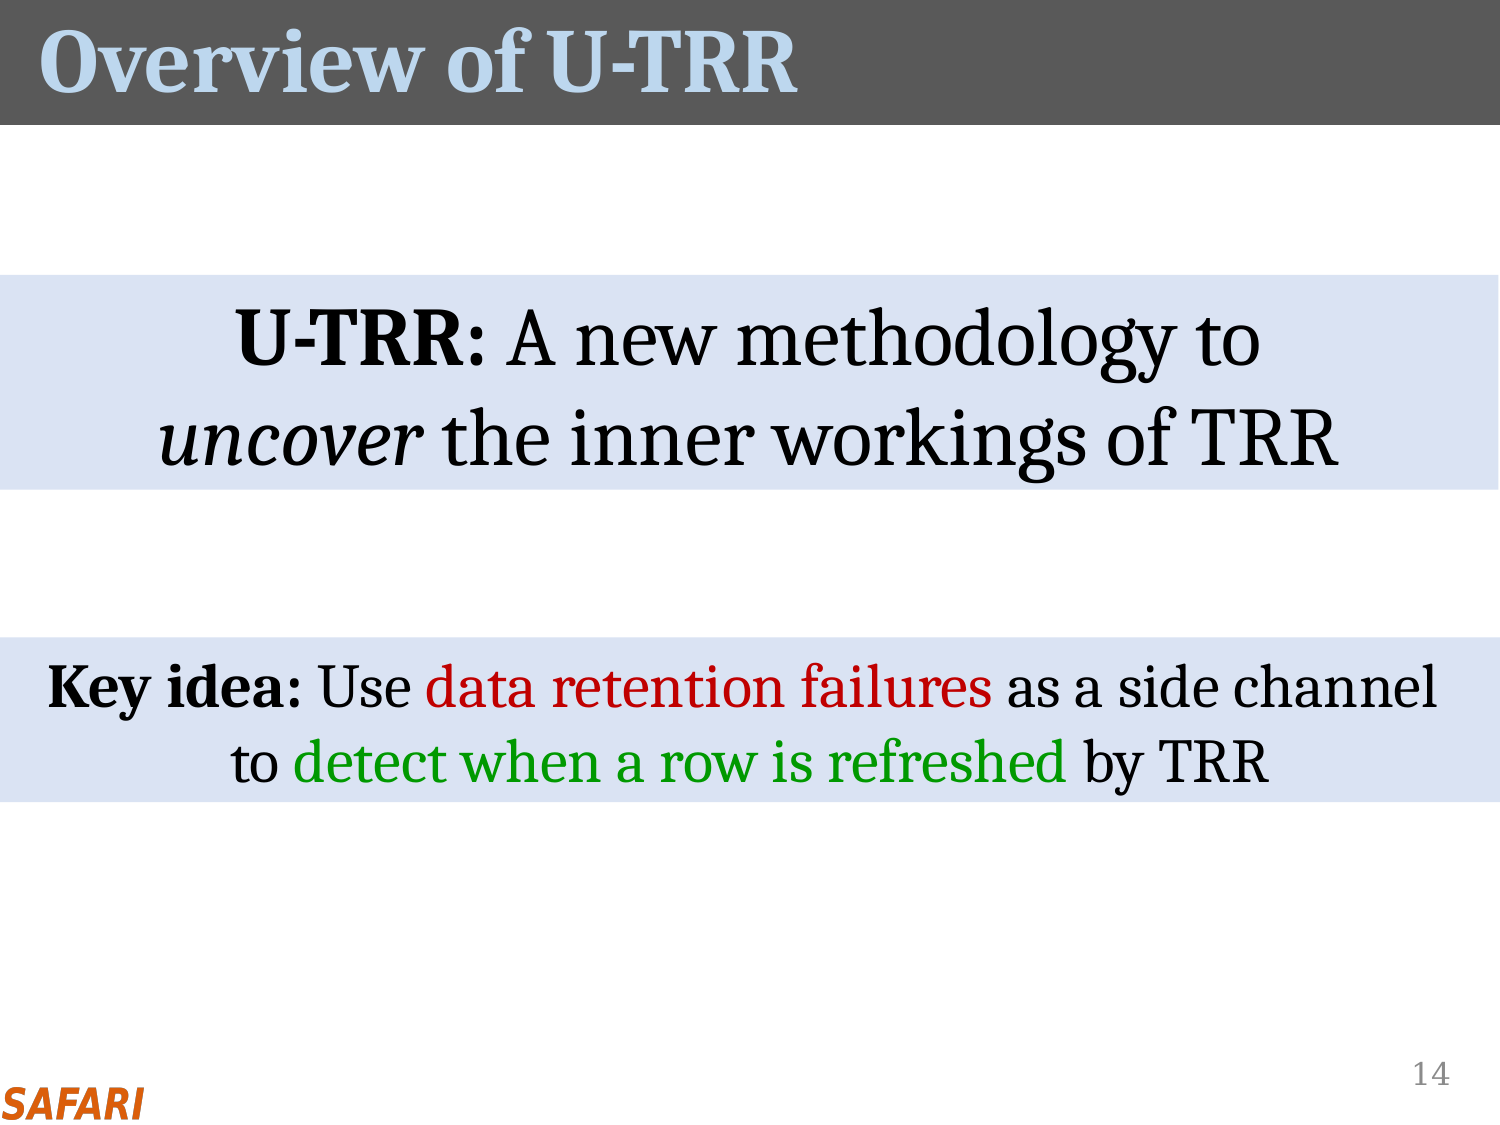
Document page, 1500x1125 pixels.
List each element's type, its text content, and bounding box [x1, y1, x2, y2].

text_box U-TRR: A new methodology to uncover the inner workings of TRR [0, 274, 1499, 490]
text_box Key idea: Use data retention failures as a side channel to detect when a row is refreshed by TRR [0, 637, 1500, 803]
title Overview of U-TRR [24, 0, 1500, 125]
picture [2, 1087, 144, 1120]
